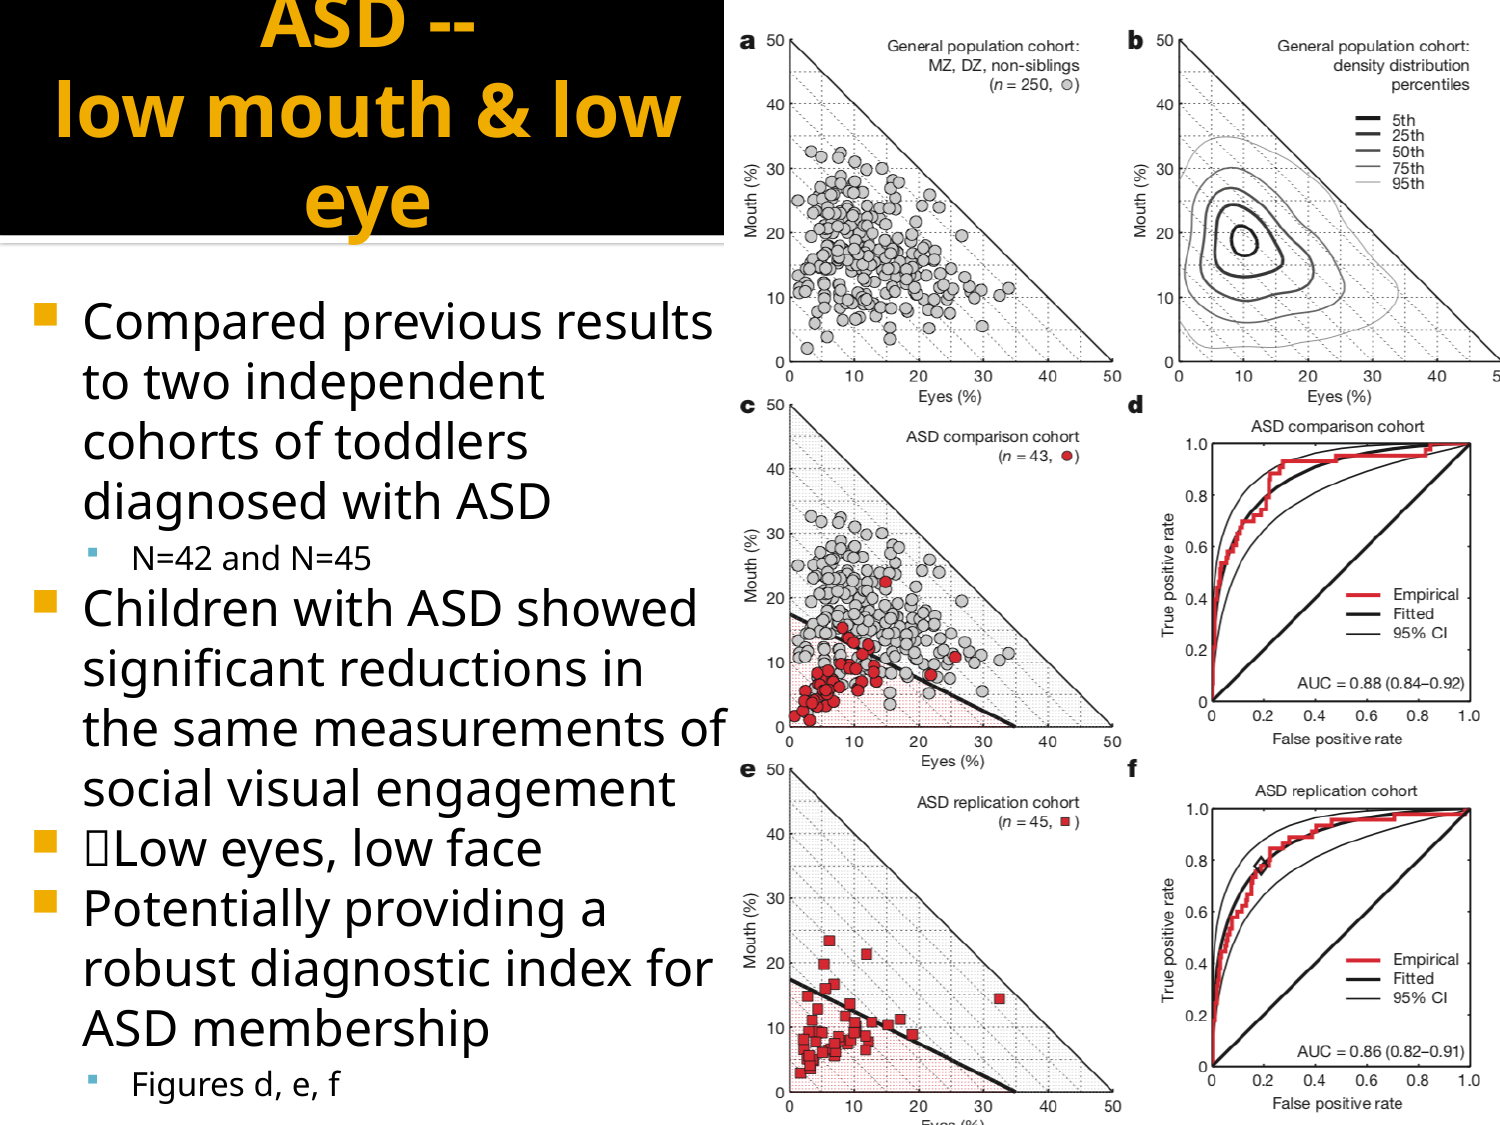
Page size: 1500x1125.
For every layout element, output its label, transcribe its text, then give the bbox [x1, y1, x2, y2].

list Compared previous results to two independent cohorts of toddlers diagnosed with ASD N=42 and N=45 Children with ASD showed significant reductions in the same measurements of social visual engagement Low eyes, low face Potentially providing a robust diagnostic index for ASD membership Figures d, e, f [1, 275, 718, 1125]
title ASD -- low mouth & low eye [0, 50, 718, 166]
picture [724, 0, 1500, 1125]
